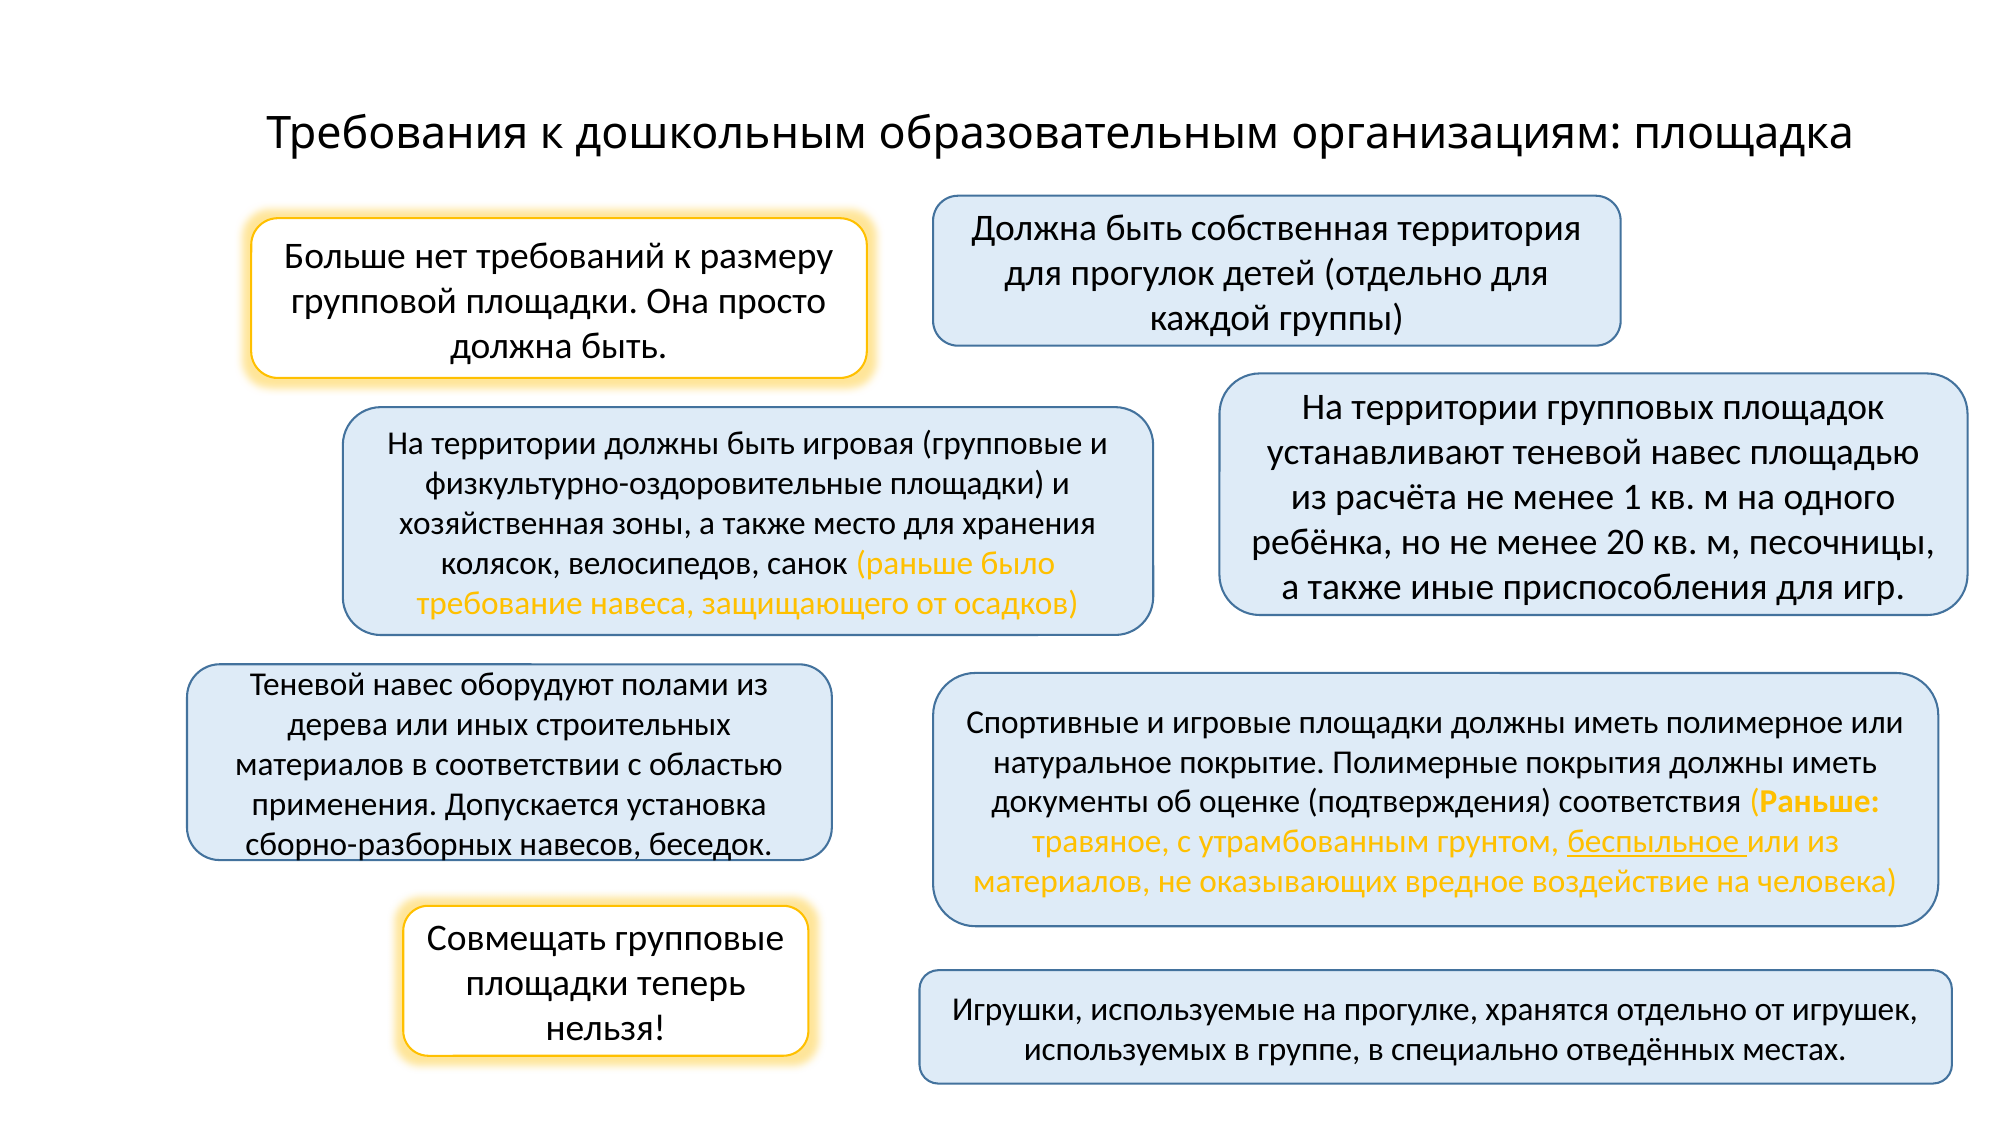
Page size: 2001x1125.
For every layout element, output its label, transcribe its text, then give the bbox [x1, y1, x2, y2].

text_box Больше нет требований к размеру групповой площадки. Она просто должна быть. [250, 217, 868, 379]
text_box На территории должны быть игровая (групповые и физкультурно-оздоровительные площадки) и хозяйственная зоны, а также место для хранения колясок, велосипедов, санок (раньше было требование навеса, защищающего от осадков) [341, 406, 1155, 637]
text_box Совмещать групповые площадки теперь нельзя! [402, 904, 810, 1057]
text_box На территории групповых площадок устанавливают теневой навес площадью из расчёта не менее 1 кв. м на одного ребёнка, но не менее 20 кв. м, песочницы, а также иные приспособления для игр. [1218, 372, 1969, 617]
text_box Спортивные и игровые площадки должны иметь полимерное или натуральное покрытие. Полимерные покрытия должны иметь документы об оценке (подтверждения) соответствия (Раньше: травяное, с утрамбованным грунтом, беспыльное или из материалов, не оказывающих вредное воздействие на человека) [932, 671, 1940, 928]
title Требования к дошкольным образовательным организациям: площадка [251, 79, 1895, 189]
text_box Должна быть собственная территория для прогулок детей (отдельно для каждой группы) [932, 194, 1622, 347]
text_box Игрушки, используемые на прогулке, хранятся отдельно от игрушек, используемых в группе, в специально отведённых местах. [918, 969, 1953, 1085]
text_box Теневой навес оборудуют полами из дерева или иных строительных материалов в соответствии с областью применения. Допускается установка сборно-разборных навесов, беседок. [185, 663, 833, 862]
